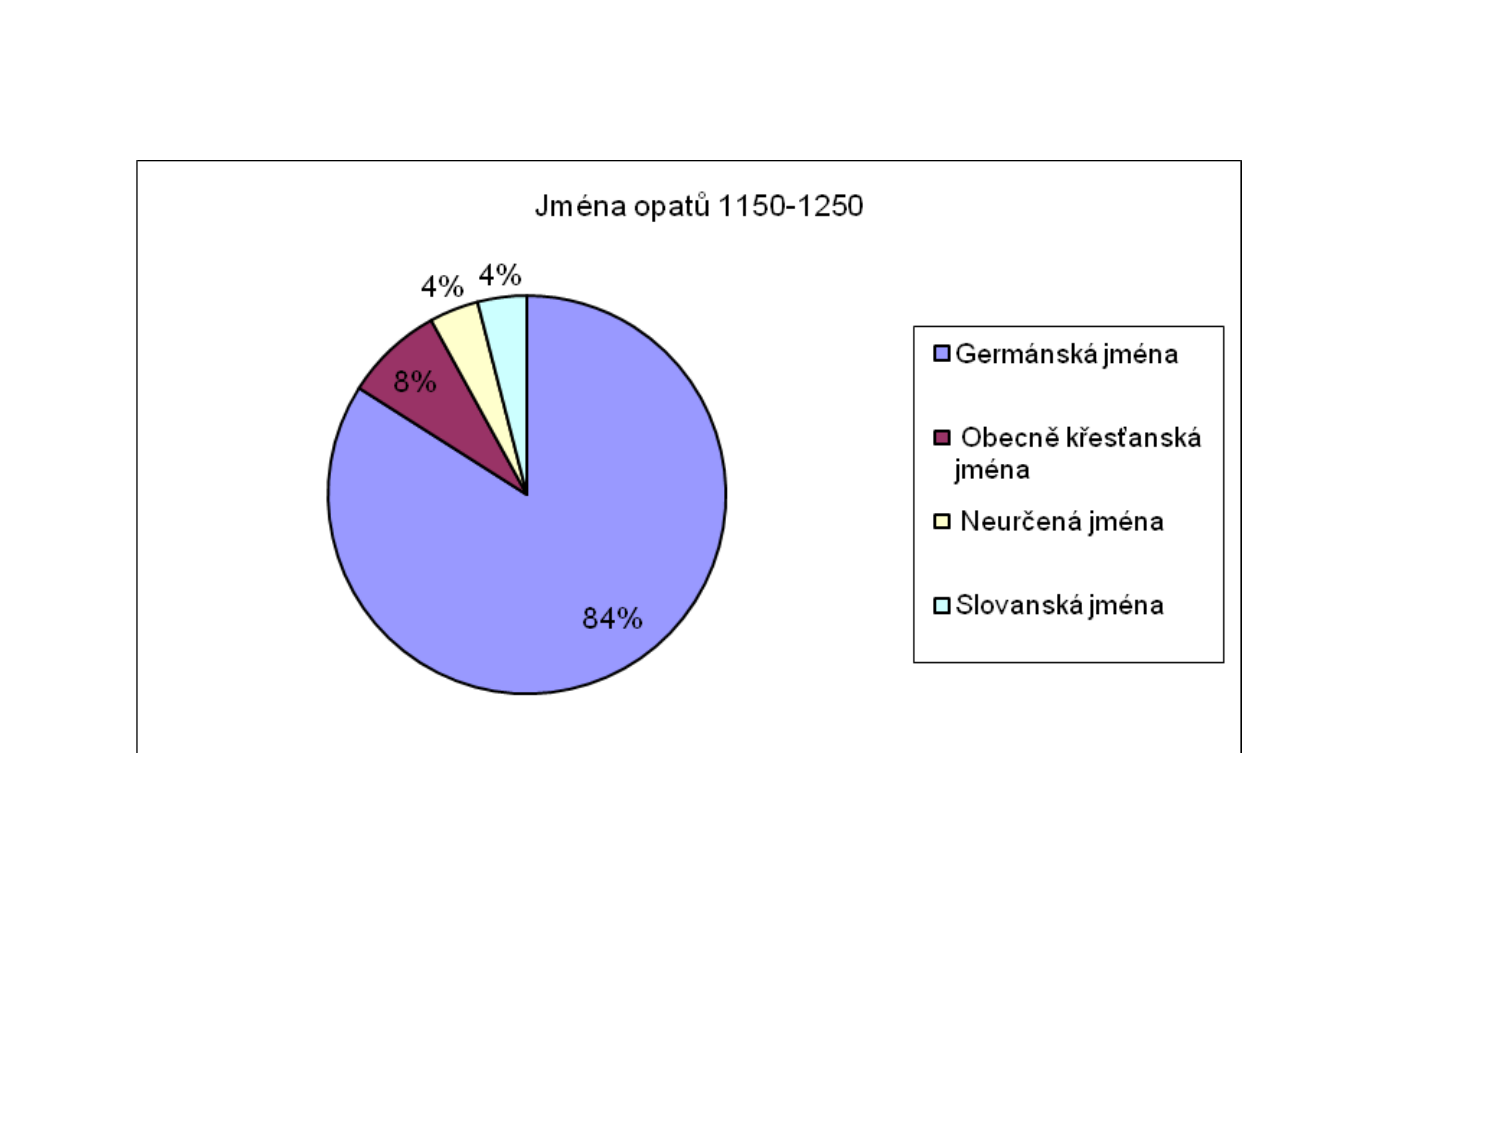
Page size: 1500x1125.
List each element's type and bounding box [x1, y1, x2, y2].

picture [135, 160, 1243, 753]
